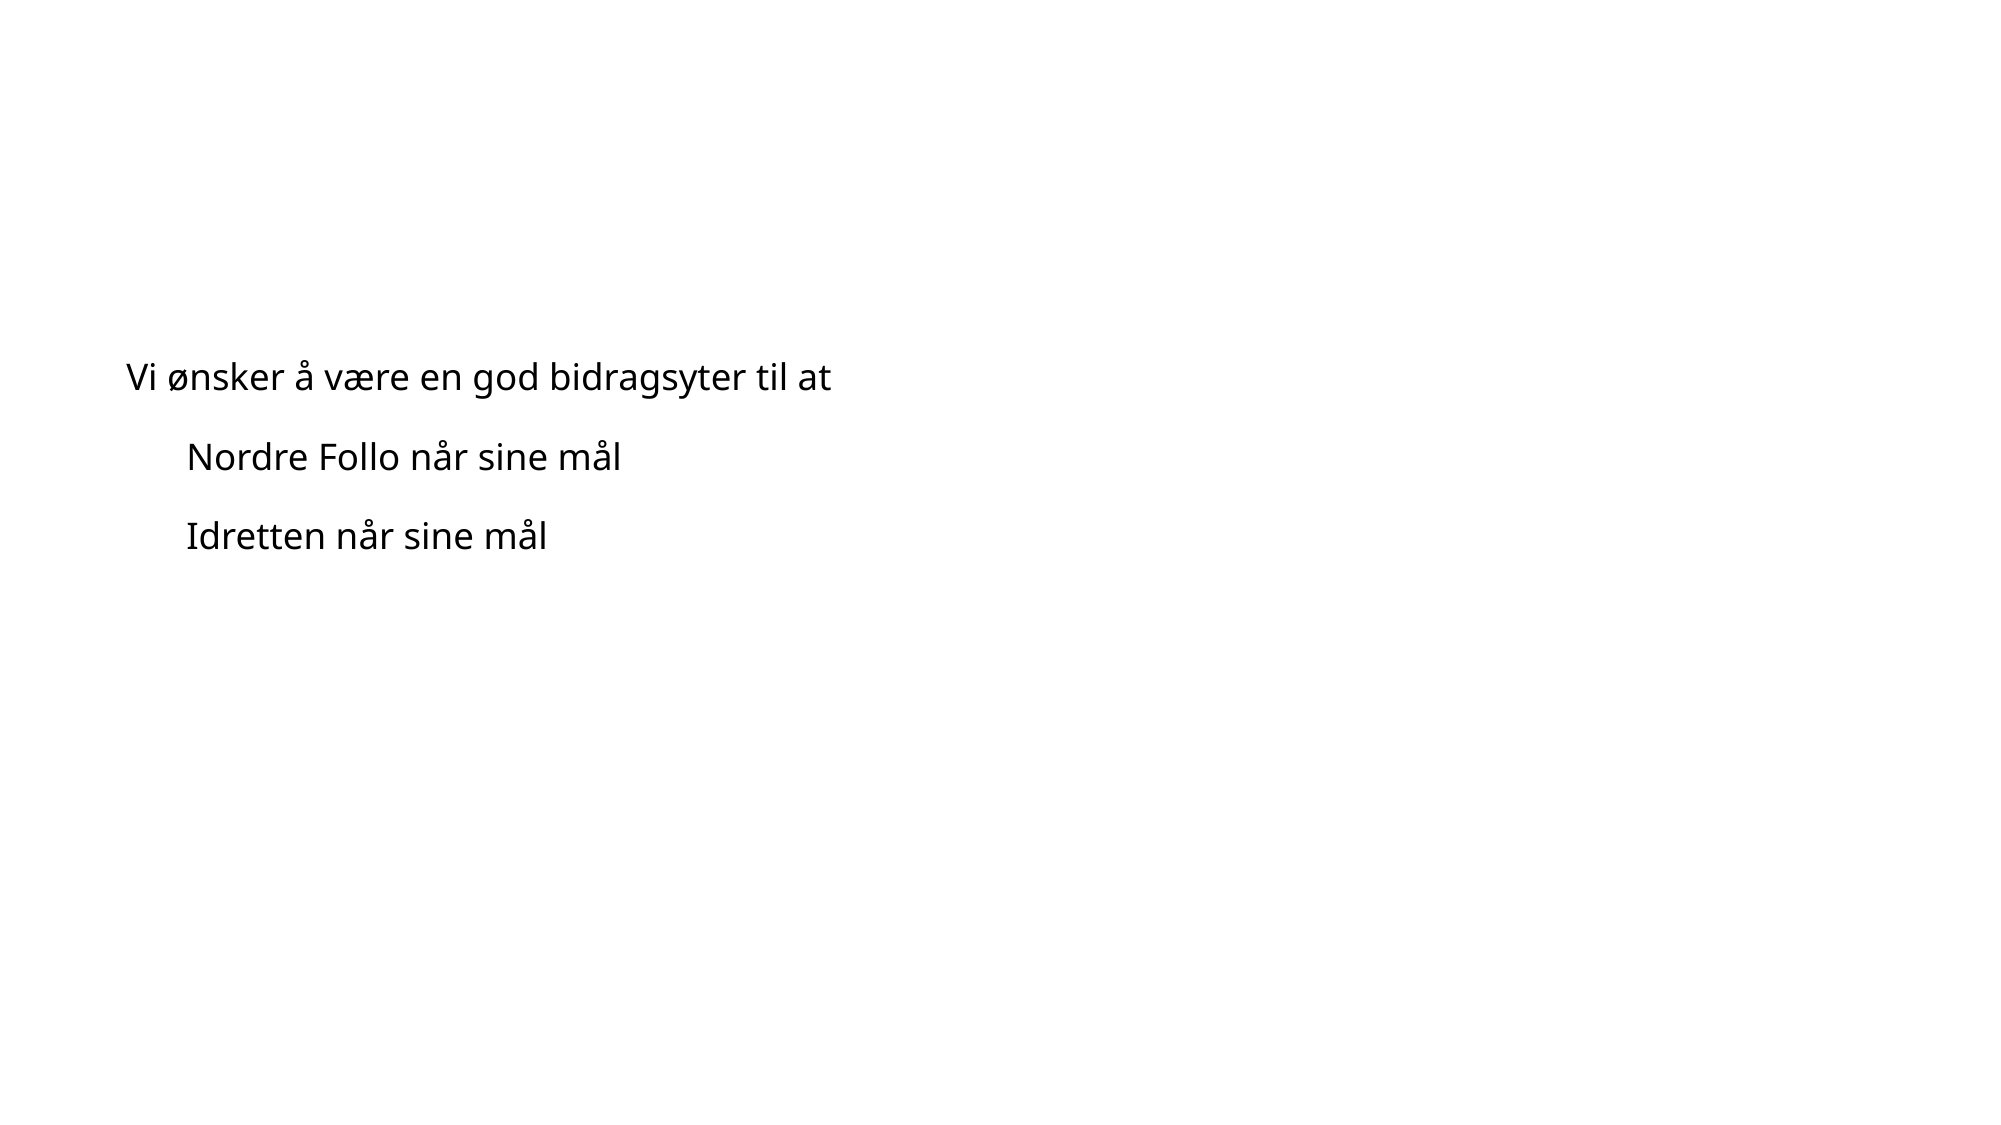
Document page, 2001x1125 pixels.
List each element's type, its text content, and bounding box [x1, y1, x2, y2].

title Vi ønsker å være en god bidragsyter til at Nordre Follo når sine mål Idretten når sine mål [111, 349, 1837, 567]
